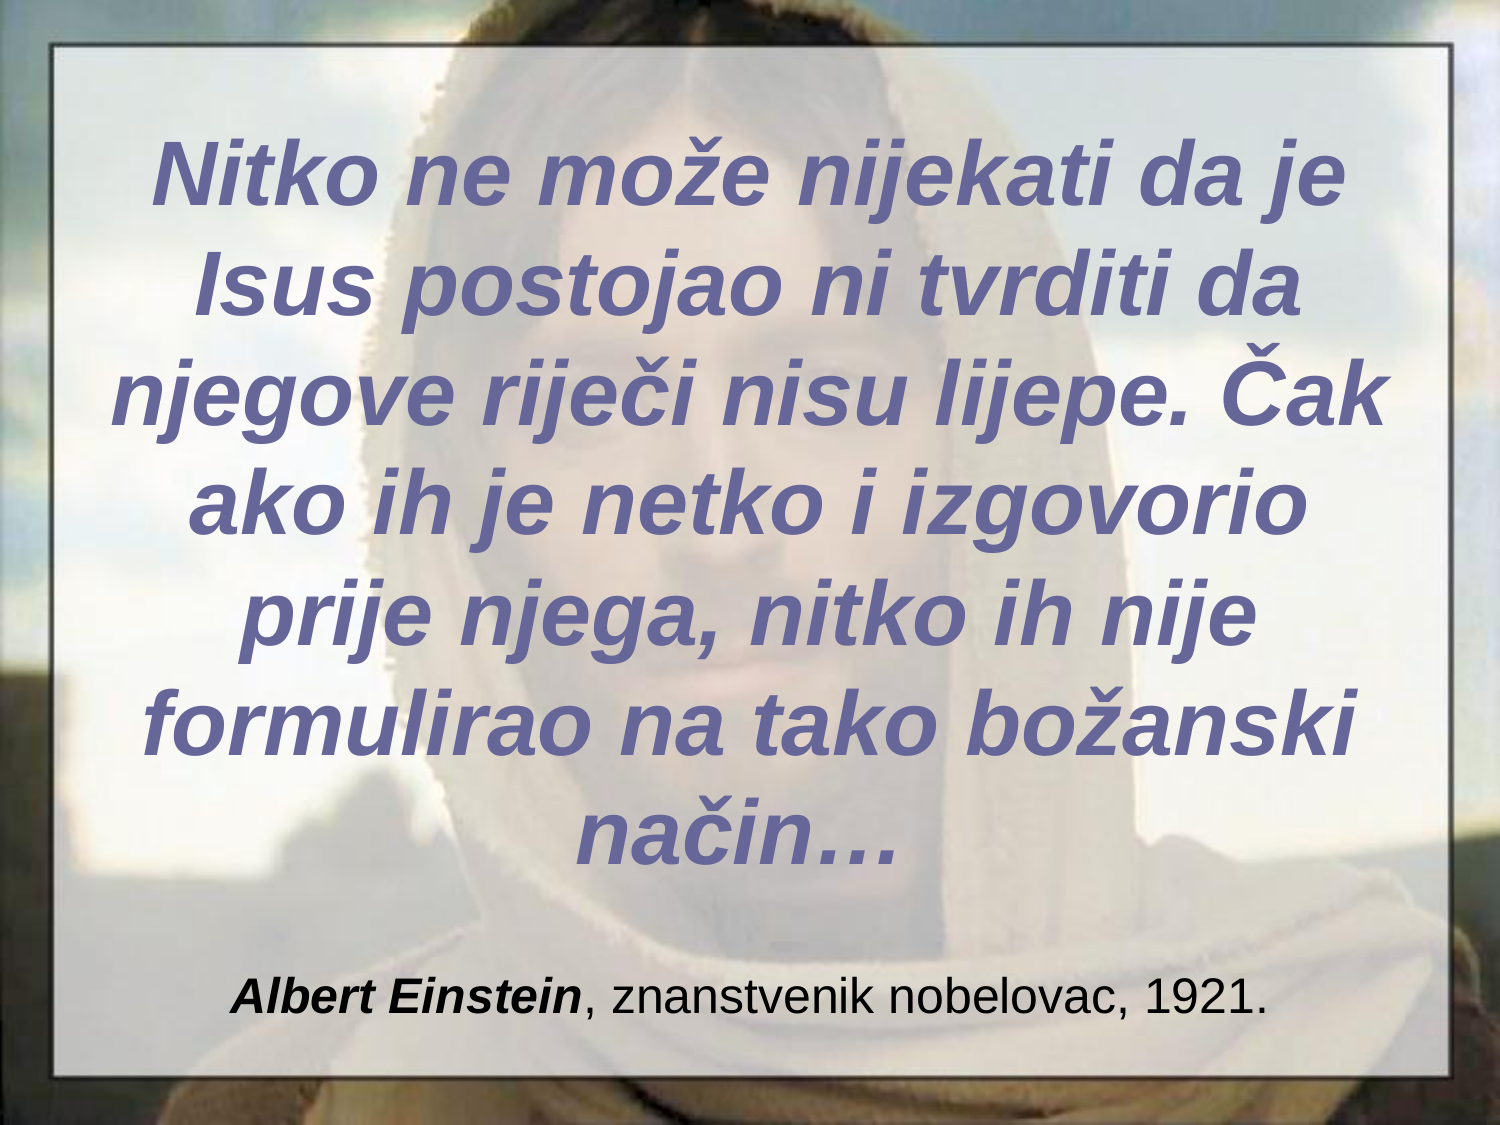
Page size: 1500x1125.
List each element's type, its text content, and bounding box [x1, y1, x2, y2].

picture [0, 0, 1500, 1125]
title Nitko ne može nijekati da je Isus postojao ni tvrditi da njegove riječi nisu lijepe. Čak ako ih je netko i izgovorio prije njega, nitko ih nije formulirao na tako božanski način… Albert Einstein, znanstvenik nobelovac, 1921. [75, 78, 1425, 1059]
